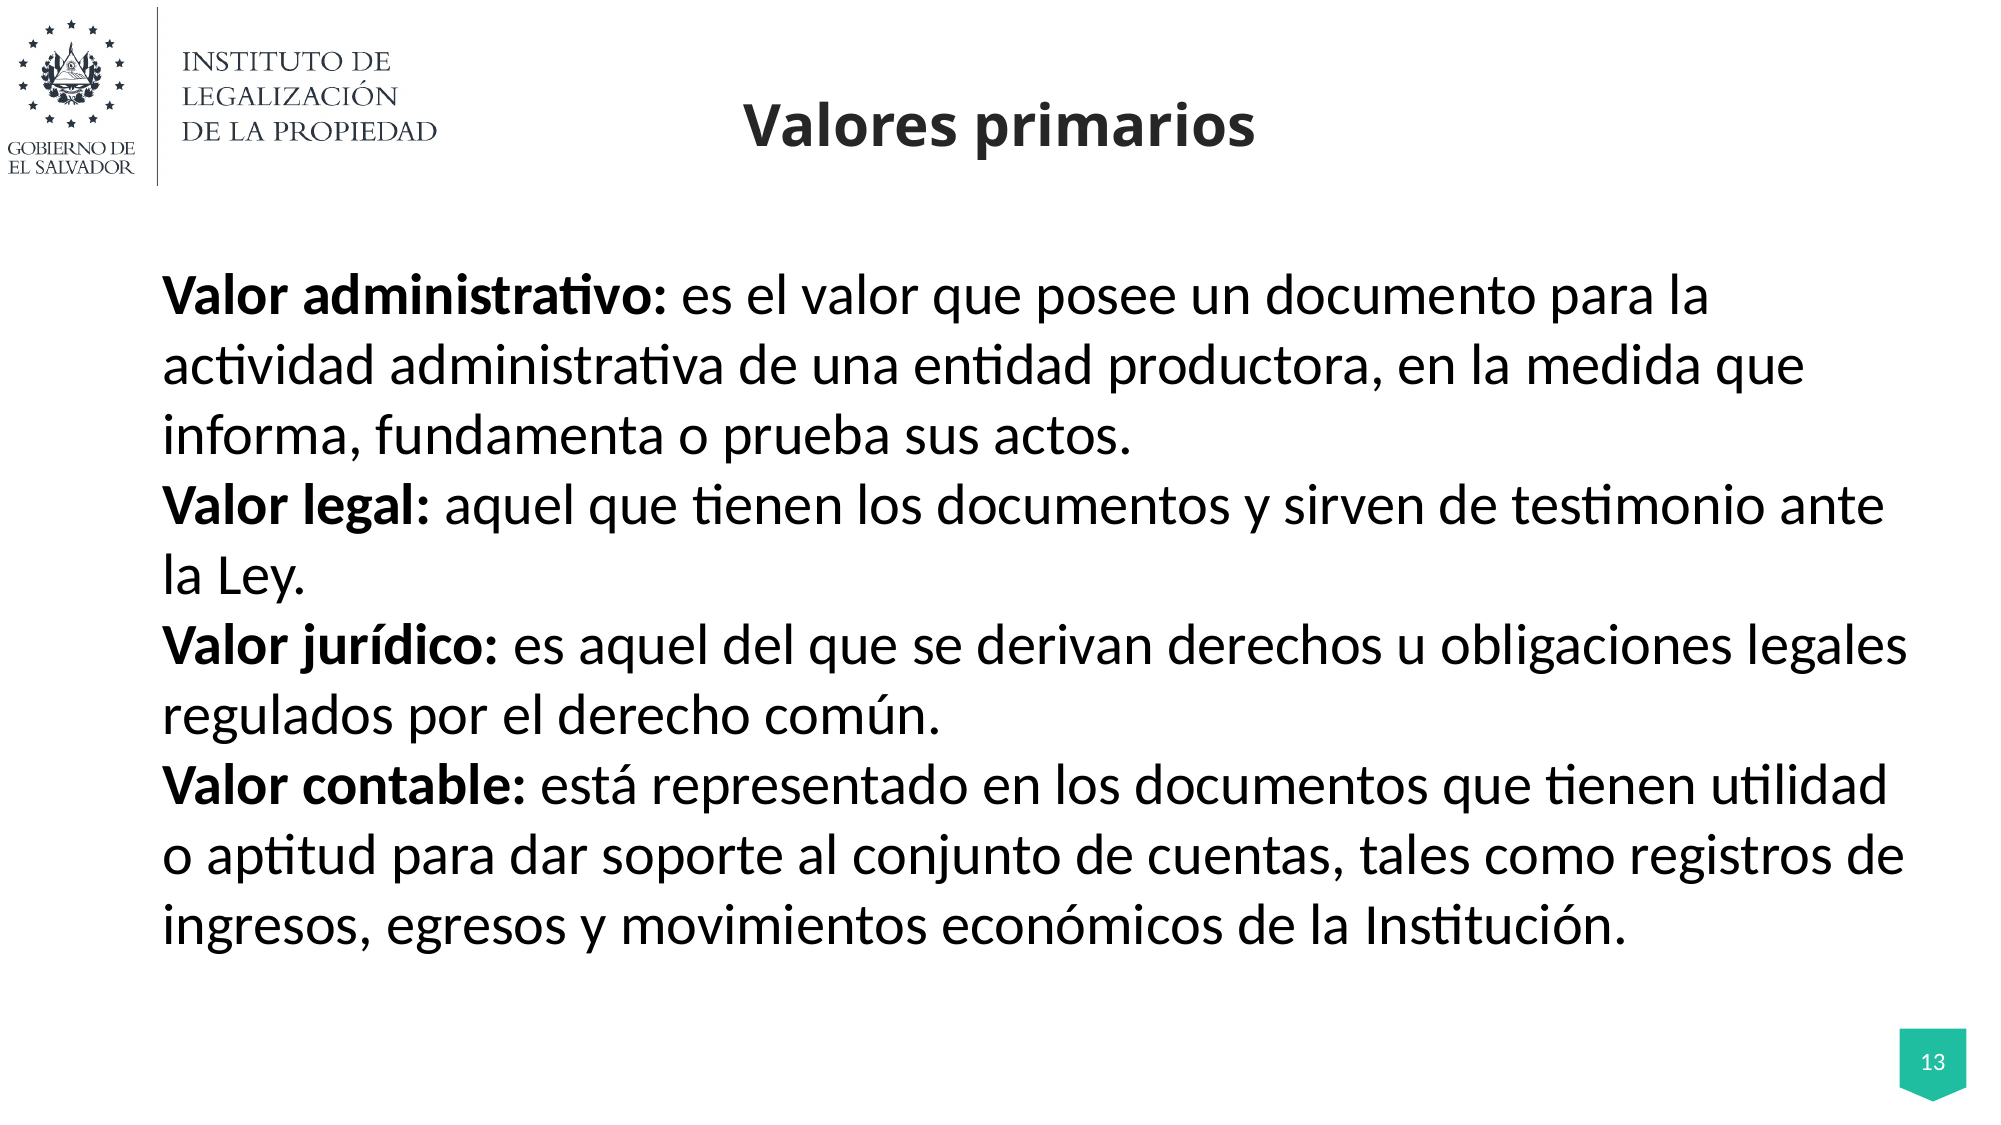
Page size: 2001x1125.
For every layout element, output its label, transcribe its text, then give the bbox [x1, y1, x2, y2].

title Valores primarios [289, 95, 1712, 160]
picture [8, 7, 438, 186]
text_box Valor administrativo: es el valor que posee un documento para la actividad administrativa de una entidad productora, en la medida que informa, fundamenta o prueba sus actos. Valor legal: aquel que tienen los documentos y sirven de testimonio ante la Ley. Valor jurídico: es aquel del que se derivan derechos u obligaciones legales regulados por el derecho común. Valor contable: está representado en los documentos que tienen utilidad o aptitud para dar soporte al conjunto de cuentas, tales como registros de ingresos, egresos y movimientos económicos de la Institución. [147, 248, 1929, 964]
